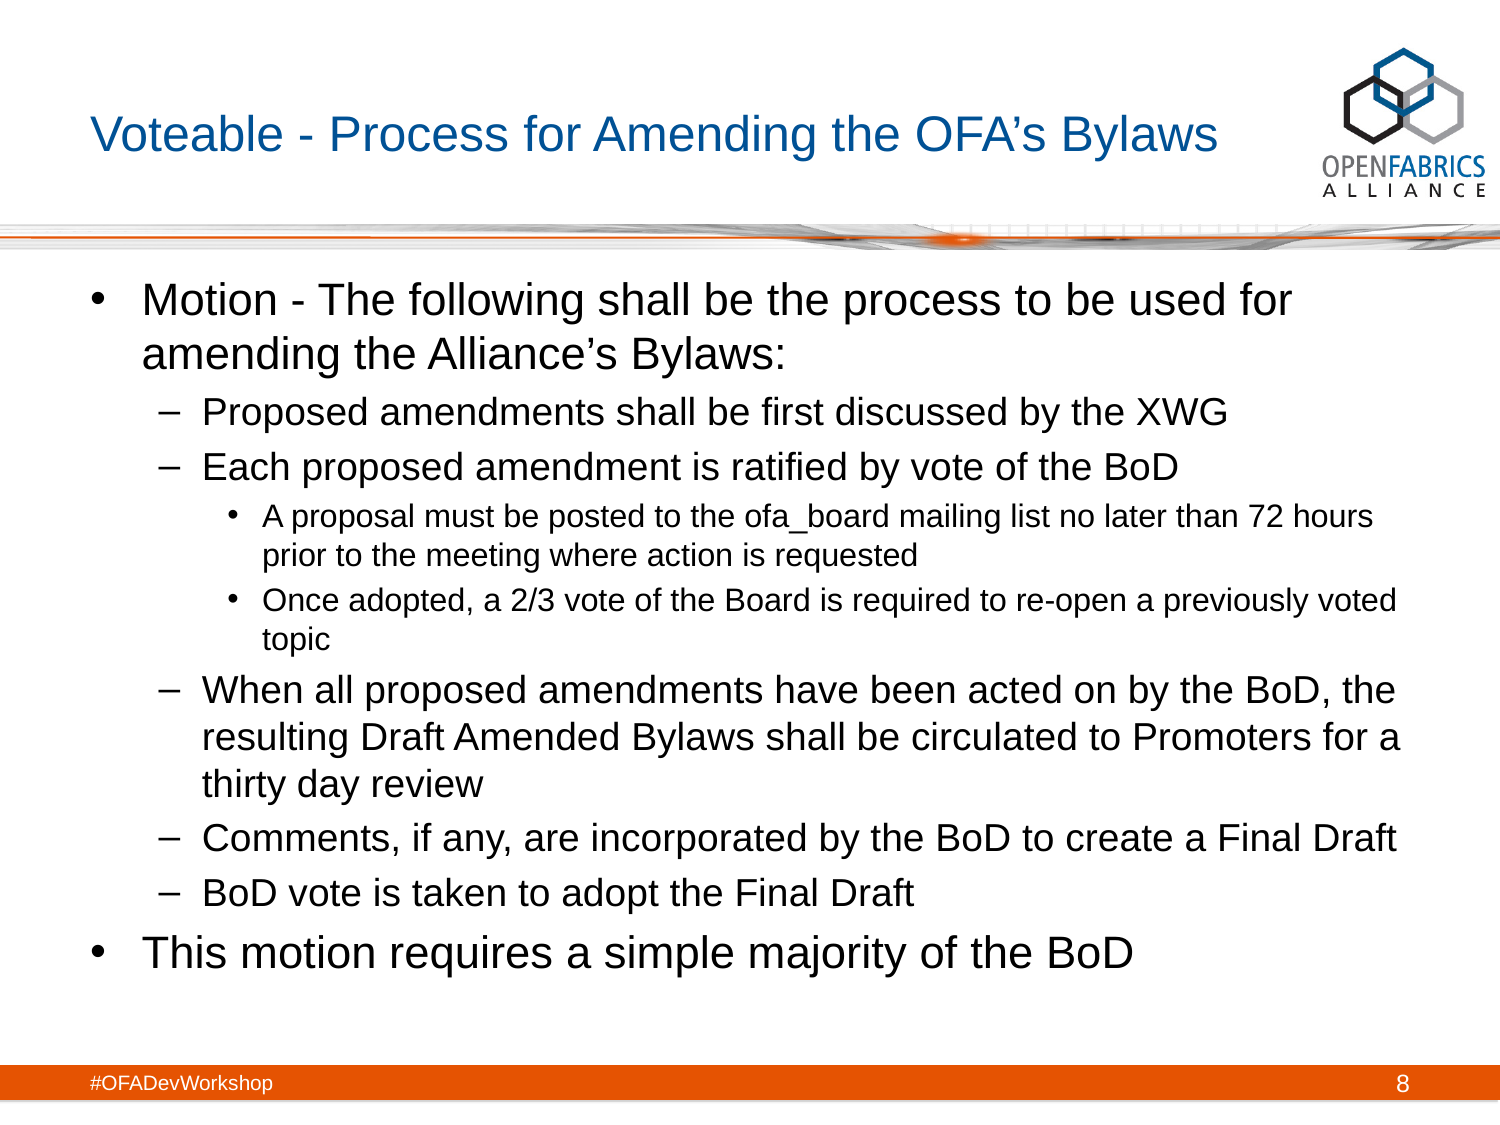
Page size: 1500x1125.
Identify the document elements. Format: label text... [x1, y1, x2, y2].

footer #OFADevWorkshop [75, 1052, 550, 1113]
picture [0, 239, 1500, 250]
title Voteable - Process for Amending the OFA’s Bylaws [75, 37, 1300, 225]
picture [1312, 37, 1494, 219]
slide_number 8 [1074, 1052, 1425, 1113]
picture [0, 224, 1500, 236]
list Motion - The following shall be the process to be used for amending the Alliance’s Bylaws: Proposed amendments shall be first discussed by the XWG Each proposed amendment is ratified by vote of the BoD A proposal must be posted to the ofa_board mailing list no later than 72 hours prior to the meeting where action is requested Once adopted, a 2/3 vote of the Board is required to re-open a previously voted topic When all proposed amendments have been acted on by the BoD, the resulting Draft Amended Bylaws shall be circulated to Promoters for a thirty day review Comments, if any, are incorporated by the BoD to create a Final Draft BoD vote is taken to adopt the Final Draft This motion requires a simple majority of the BoD [75, 262, 1444, 1025]
